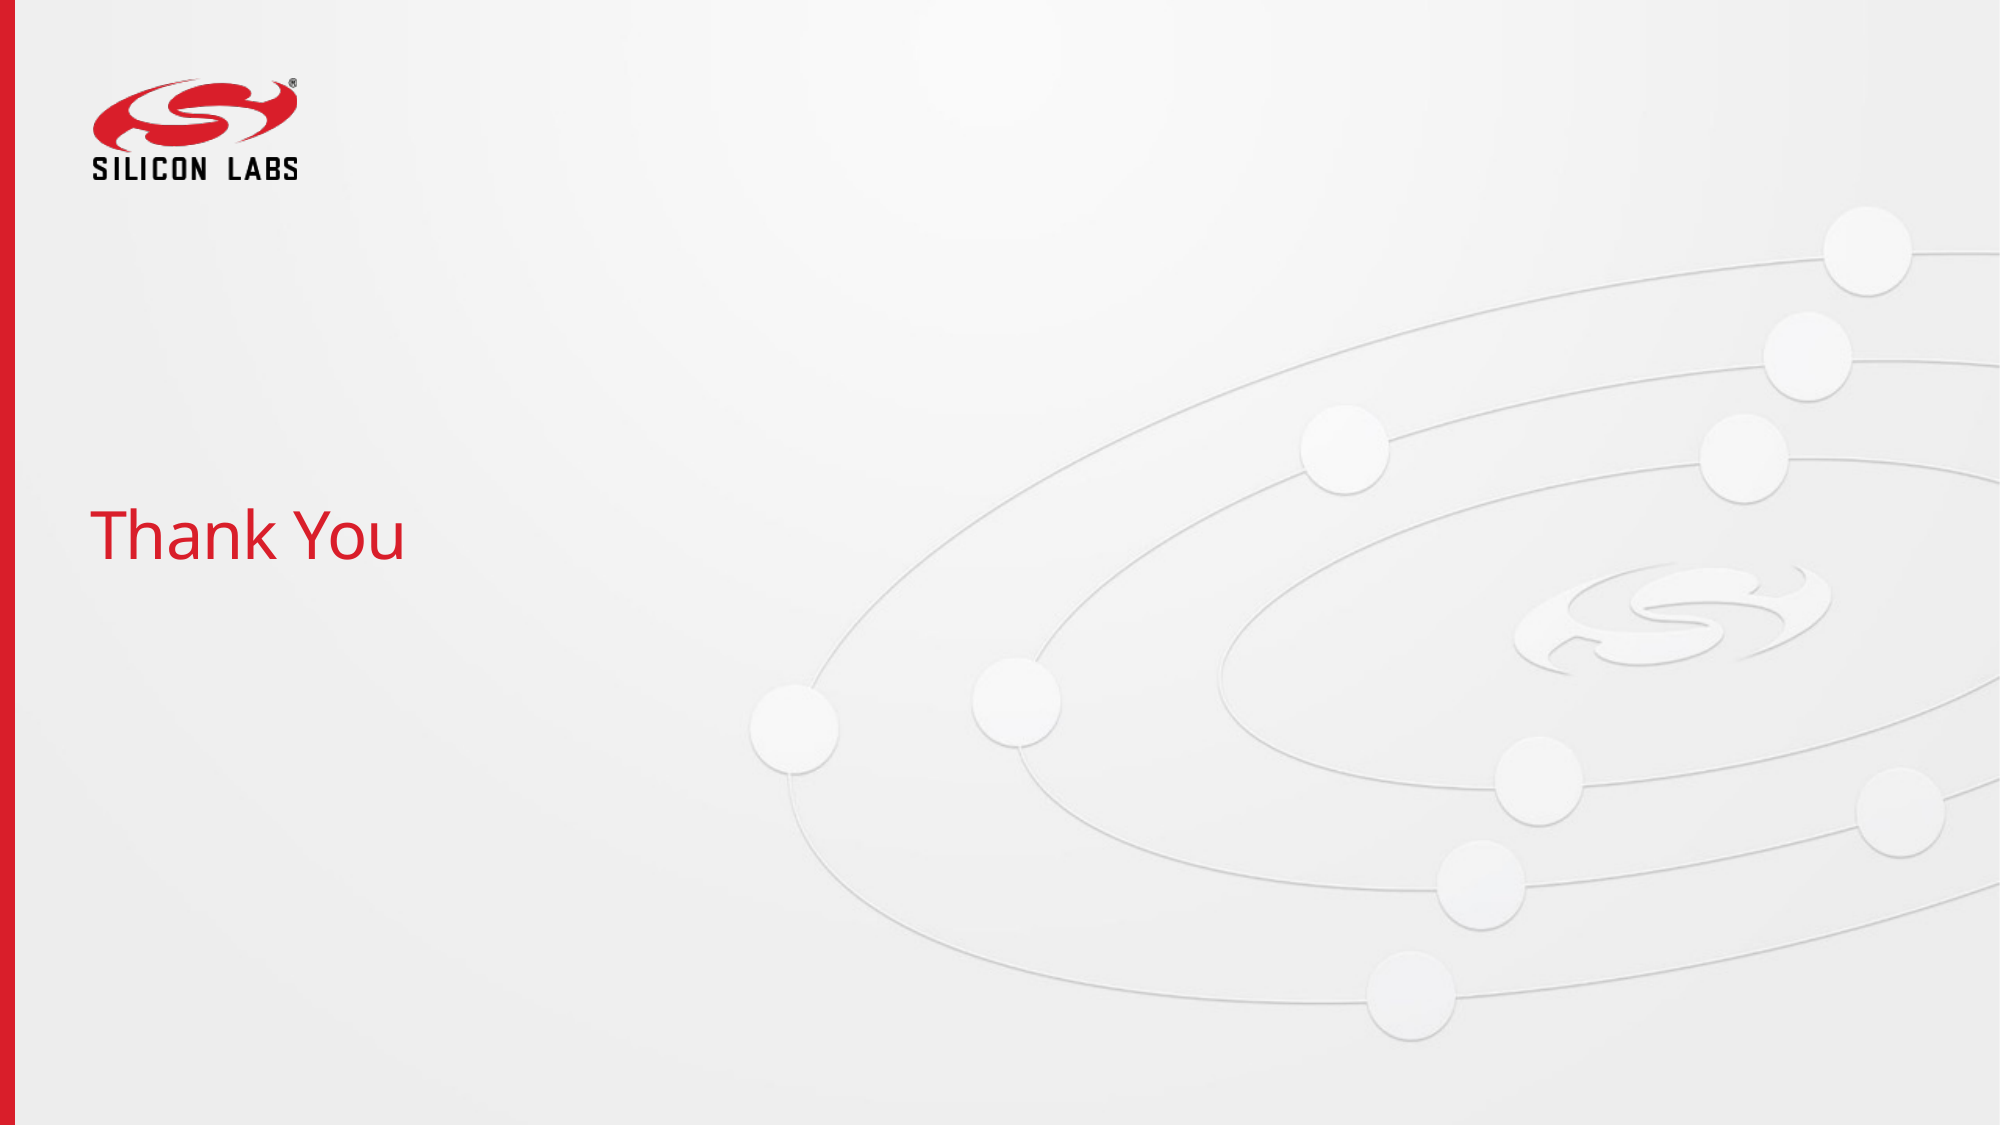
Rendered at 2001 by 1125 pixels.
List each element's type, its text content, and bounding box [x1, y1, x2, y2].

title Thank You [75, 498, 1925, 582]
picture [15, 0, 2000, 1125]
